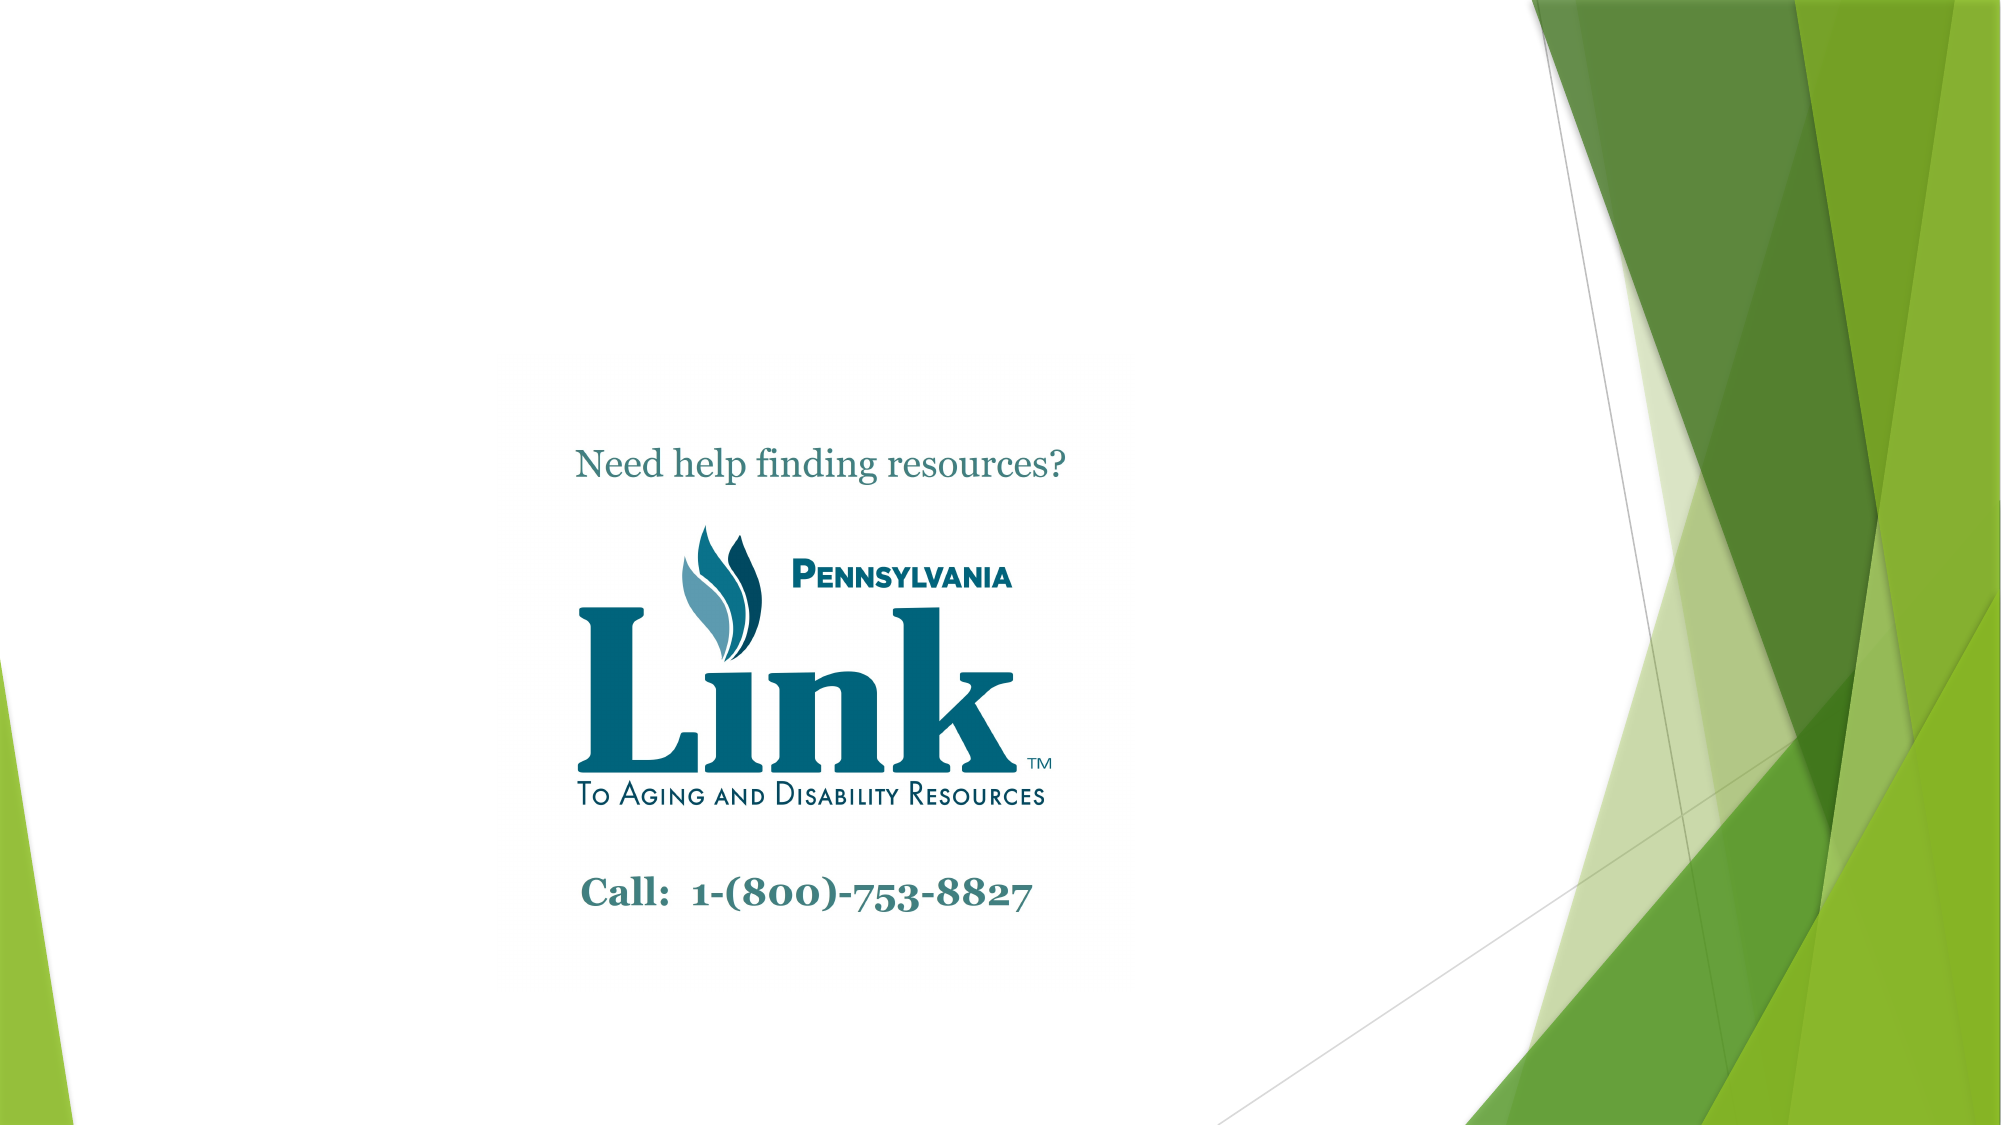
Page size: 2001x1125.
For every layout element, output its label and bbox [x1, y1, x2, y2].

list [497, 353, 1136, 992]
